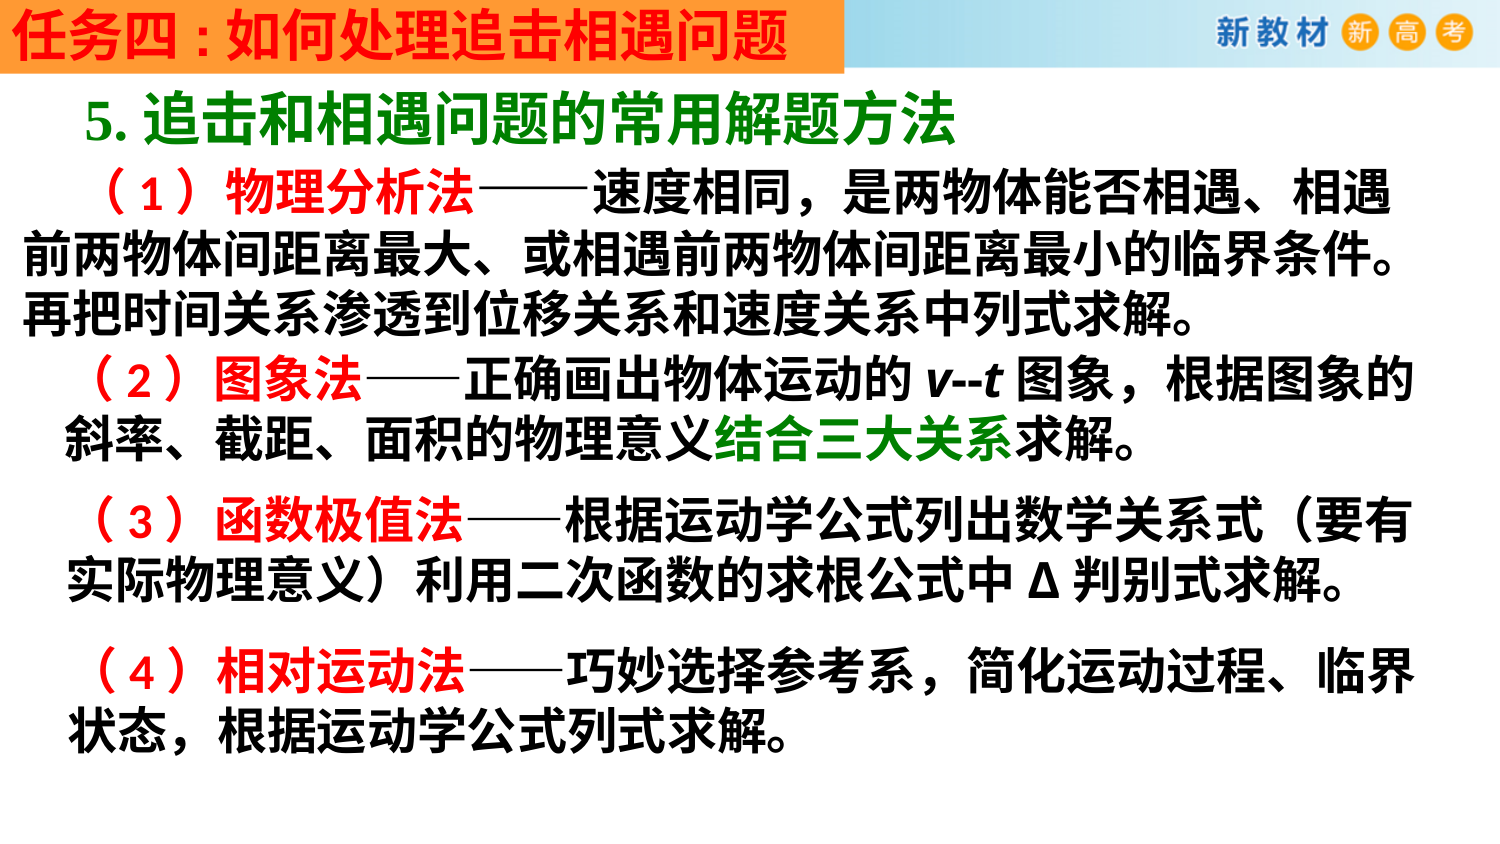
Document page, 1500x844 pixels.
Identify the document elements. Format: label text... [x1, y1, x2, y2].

text_box （4）相对运动法——巧妙选择参考系，简化运动过程、临界状态，根据运动学公式列式求解。 [52, 631, 1457, 767]
text_box 任务四:如何处理追击相遇问题 [0, 0, 845, 74]
text_box 5.追击和相遇问题的常用解题方法 [69, 74, 1058, 145]
text_box （2）图象法——正确画出物体运动的v--t图象，根据图象的斜率、截距、面积的物理意义结合三大关系求解。 [49, 339, 1456, 535]
text_box （1）物理分析法——速度相同，是两物体能否相遇、相遇前两物体间距离最大、或相遇前两物体间距离最小的临界条件。再把时间关系渗透到位移关系和速度关系中列式求解。 [7, 145, 1414, 350]
picture [0, 0, 1500, 844]
text_box （3）函数极值法——根据运动学公式列出数学关系式（要有实际物理意义）利用二次函数的求根公式中Δ判别式求解。 [50, 481, 1446, 617]
